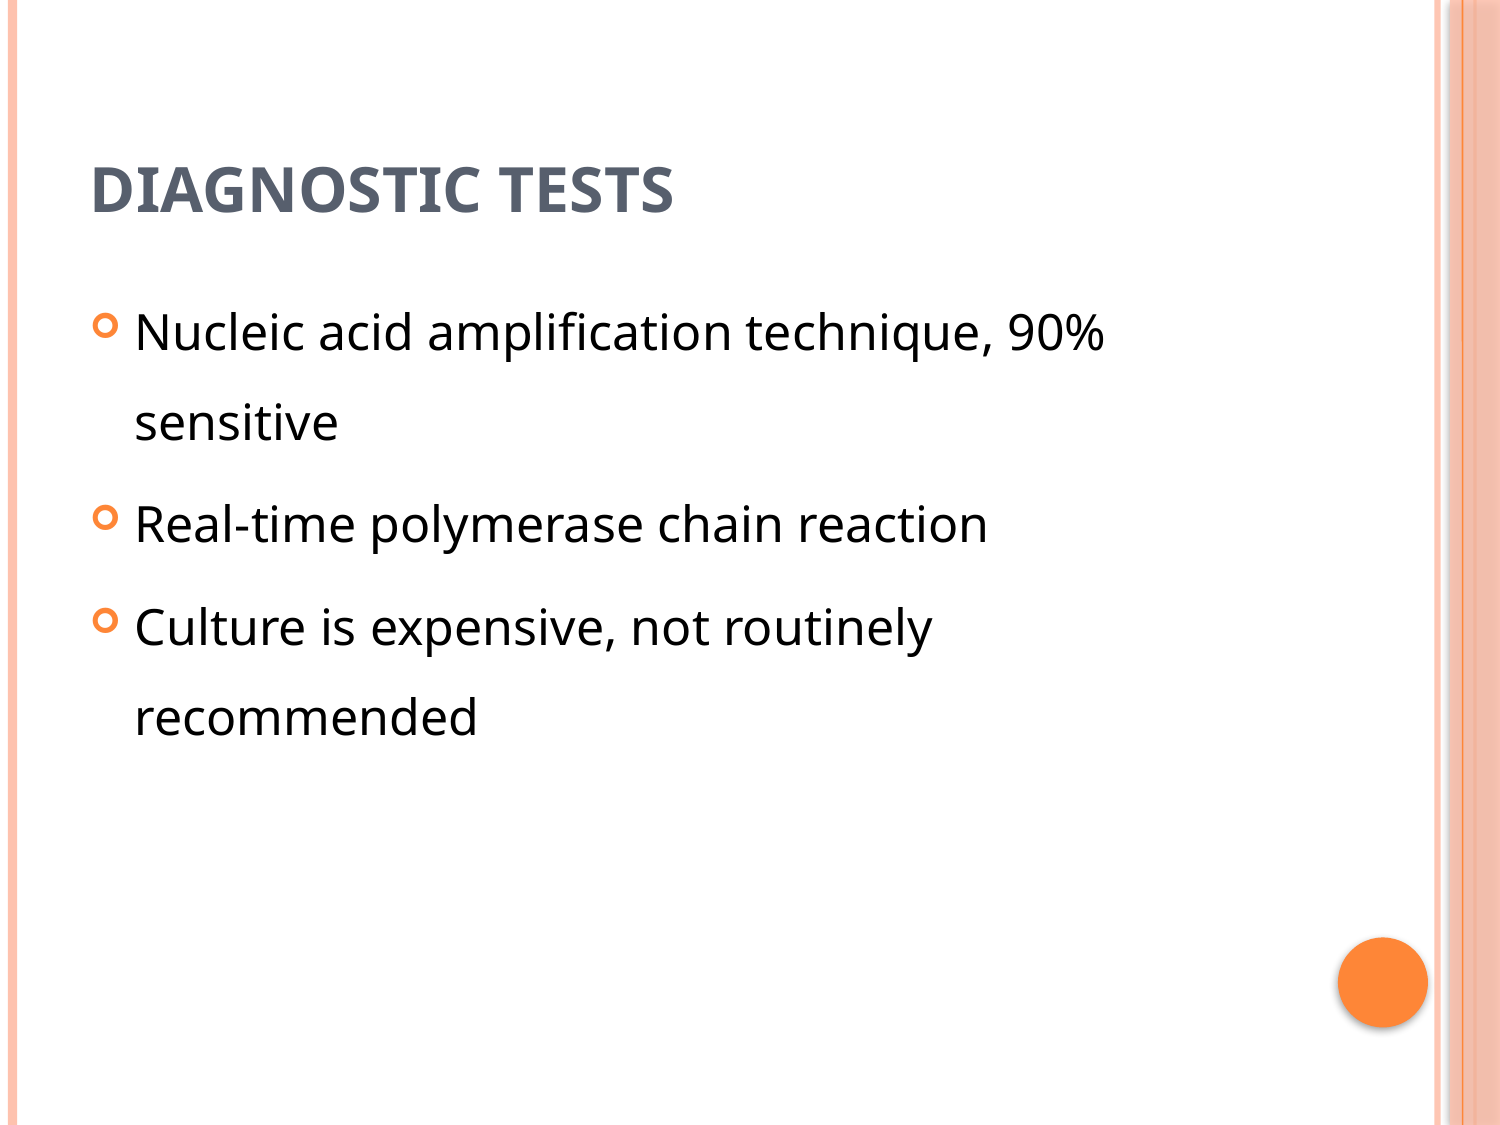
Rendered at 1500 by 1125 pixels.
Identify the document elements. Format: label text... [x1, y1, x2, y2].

title DIAGNOSTIC TESTS [75, 45, 1300, 233]
list Nucleic acid amplification technique, 90% sensitive Real-time polymerase chain reaction Culture is expensive, not routinely recommended [75, 262, 1300, 1062]
